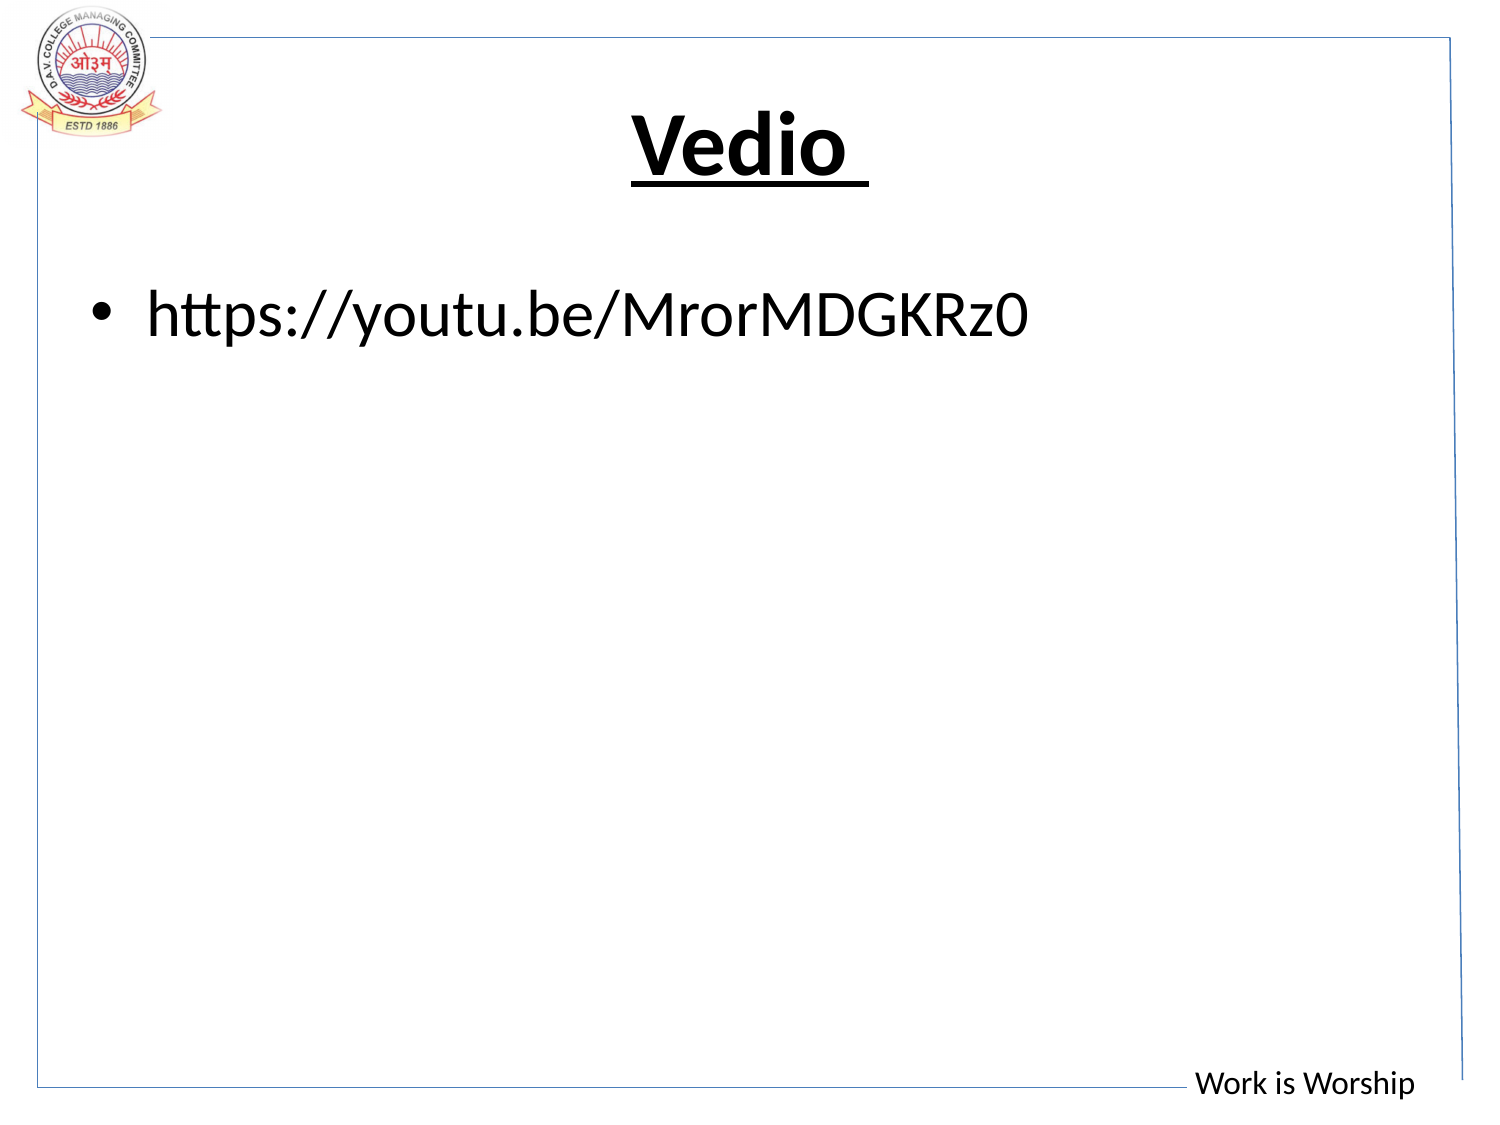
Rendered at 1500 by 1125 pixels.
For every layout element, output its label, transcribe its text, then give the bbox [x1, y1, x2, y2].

list https://youtu.be/MrorMDGKRz0 [75, 262, 1425, 1005]
title Vedio [75, 45, 1425, 233]
picture [30, 29, 145, 120]
